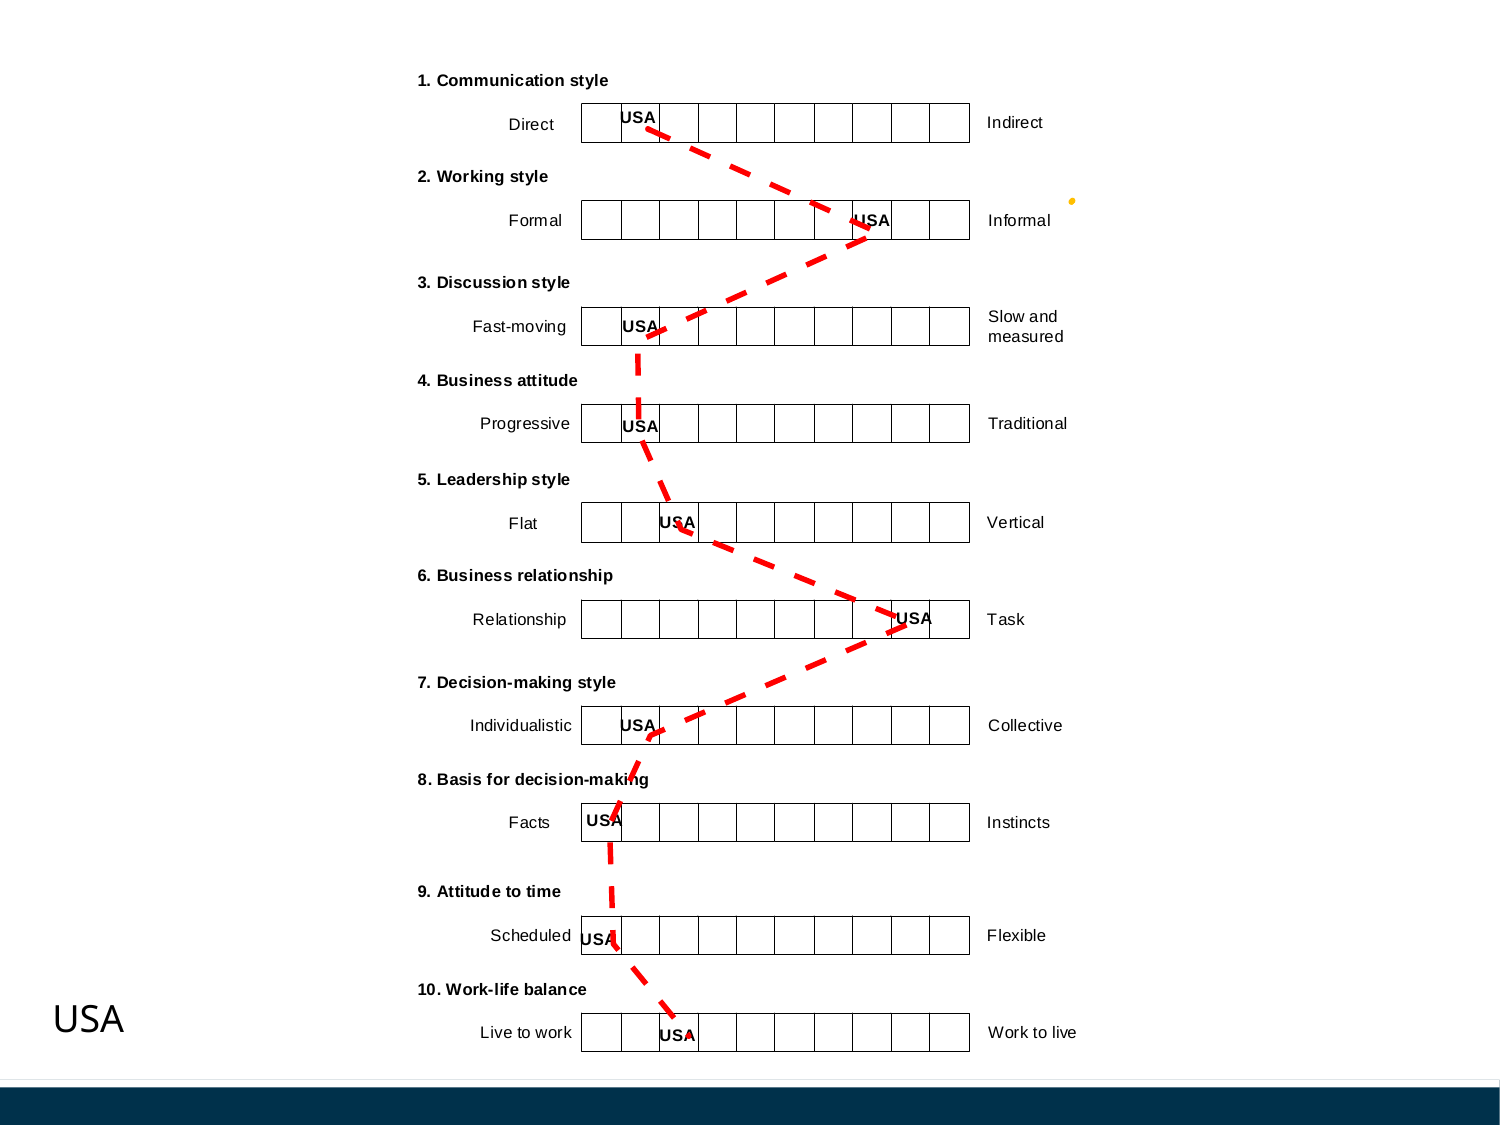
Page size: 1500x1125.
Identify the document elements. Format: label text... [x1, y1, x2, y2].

text_box USA [37, 987, 350, 1048]
picture [412, 62, 1087, 1052]
